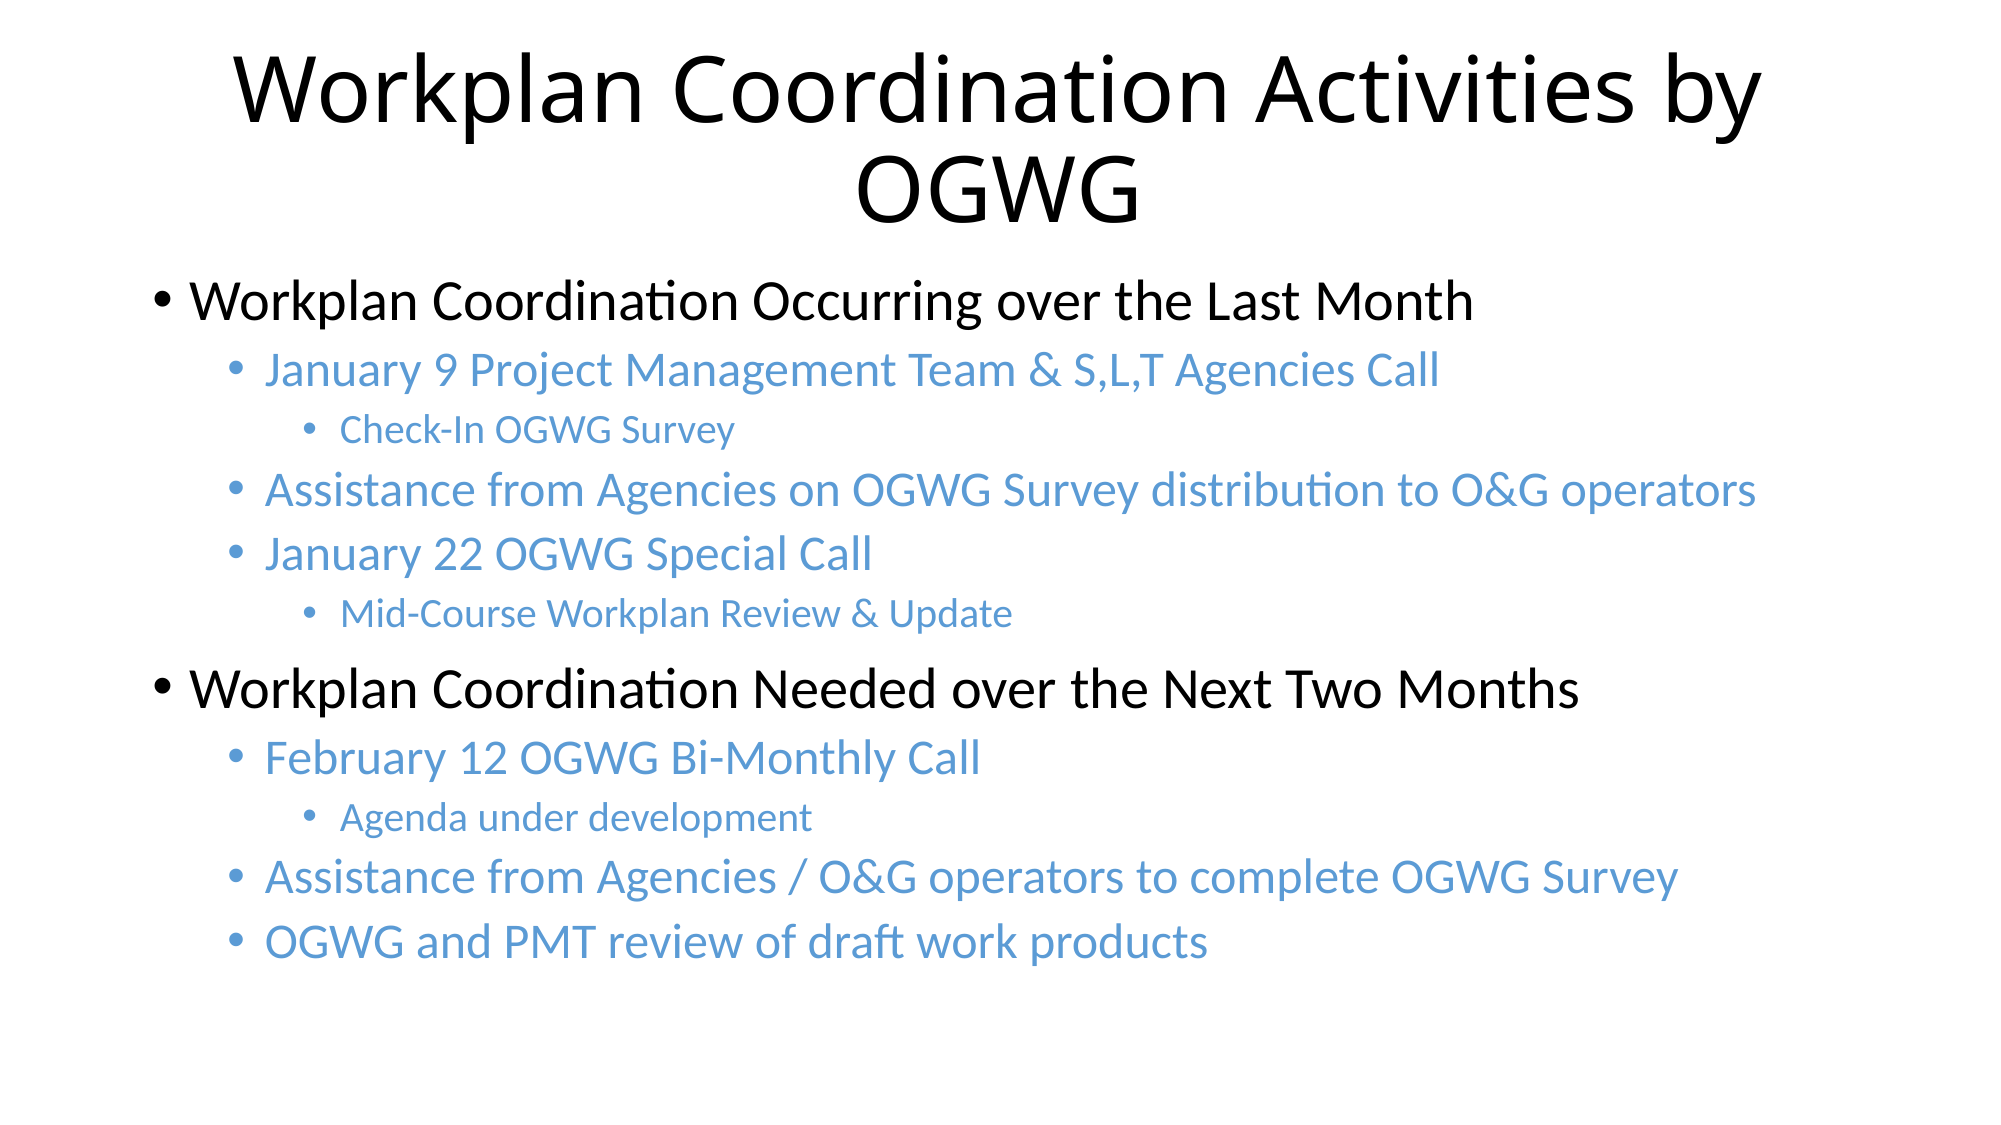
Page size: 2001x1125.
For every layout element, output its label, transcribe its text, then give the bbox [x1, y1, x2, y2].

list Workplan Coordination Occurring over the Last Month January 9 Project Management Team & S,L,T Agencies Call Check-In OGWG Survey Assistance from Agencies on OGWG Survey distribution to O&G operators January 22 OGWG Special Call Mid-Course Workplan Review & Update Workplan Coordination Needed over the Next Two Months February 12 OGWG Bi-Monthly Call Agenda under development Assistance from Agencies / O&G operators to complete OGWG Survey OGWG and PMT review of draft work products [137, 262, 1863, 1090]
title Workplan Coordination Activities by OGWG [102, 23, 1895, 263]
